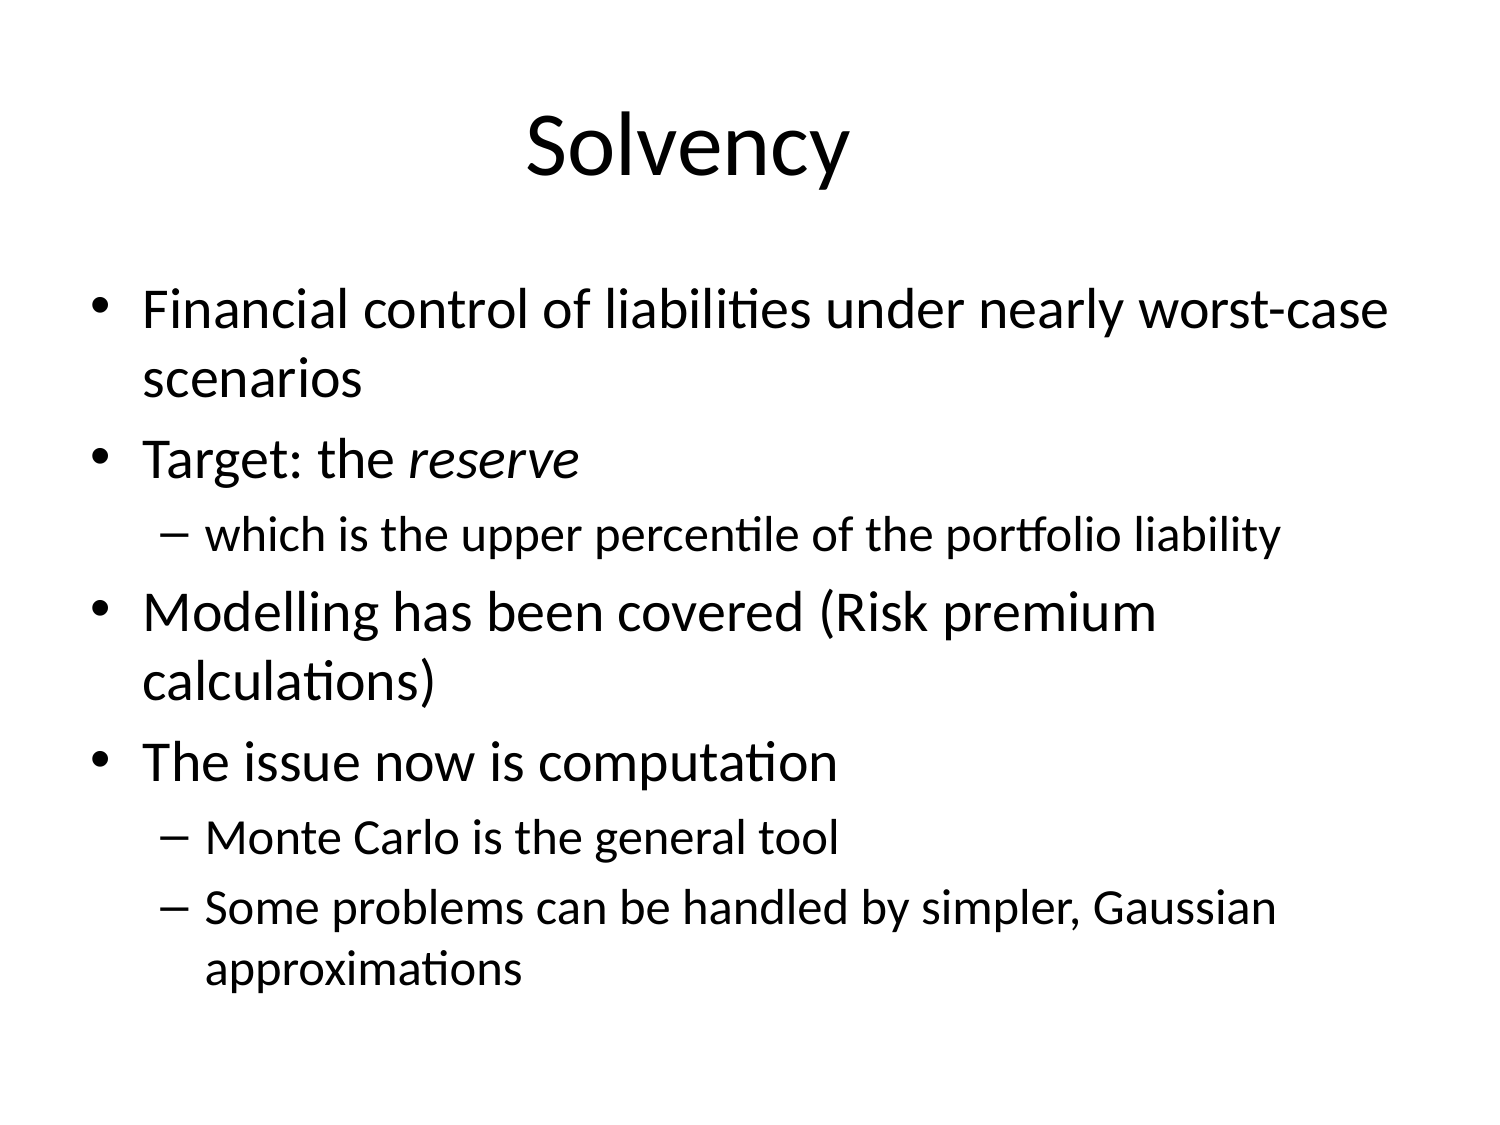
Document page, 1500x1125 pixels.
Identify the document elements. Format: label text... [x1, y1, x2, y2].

list Financial control of liabilities under nearly worst-case scenarios Target: the reserve which is the upper percentile of the portfolio liability Modelling has been covered (Risk premium calculations) The issue now is computation Monte Carlo is the general tool Some problems can be handled by simpler, Gaussian approximations [75, 262, 1425, 1005]
title Solvency [75, 45, 1425, 233]
